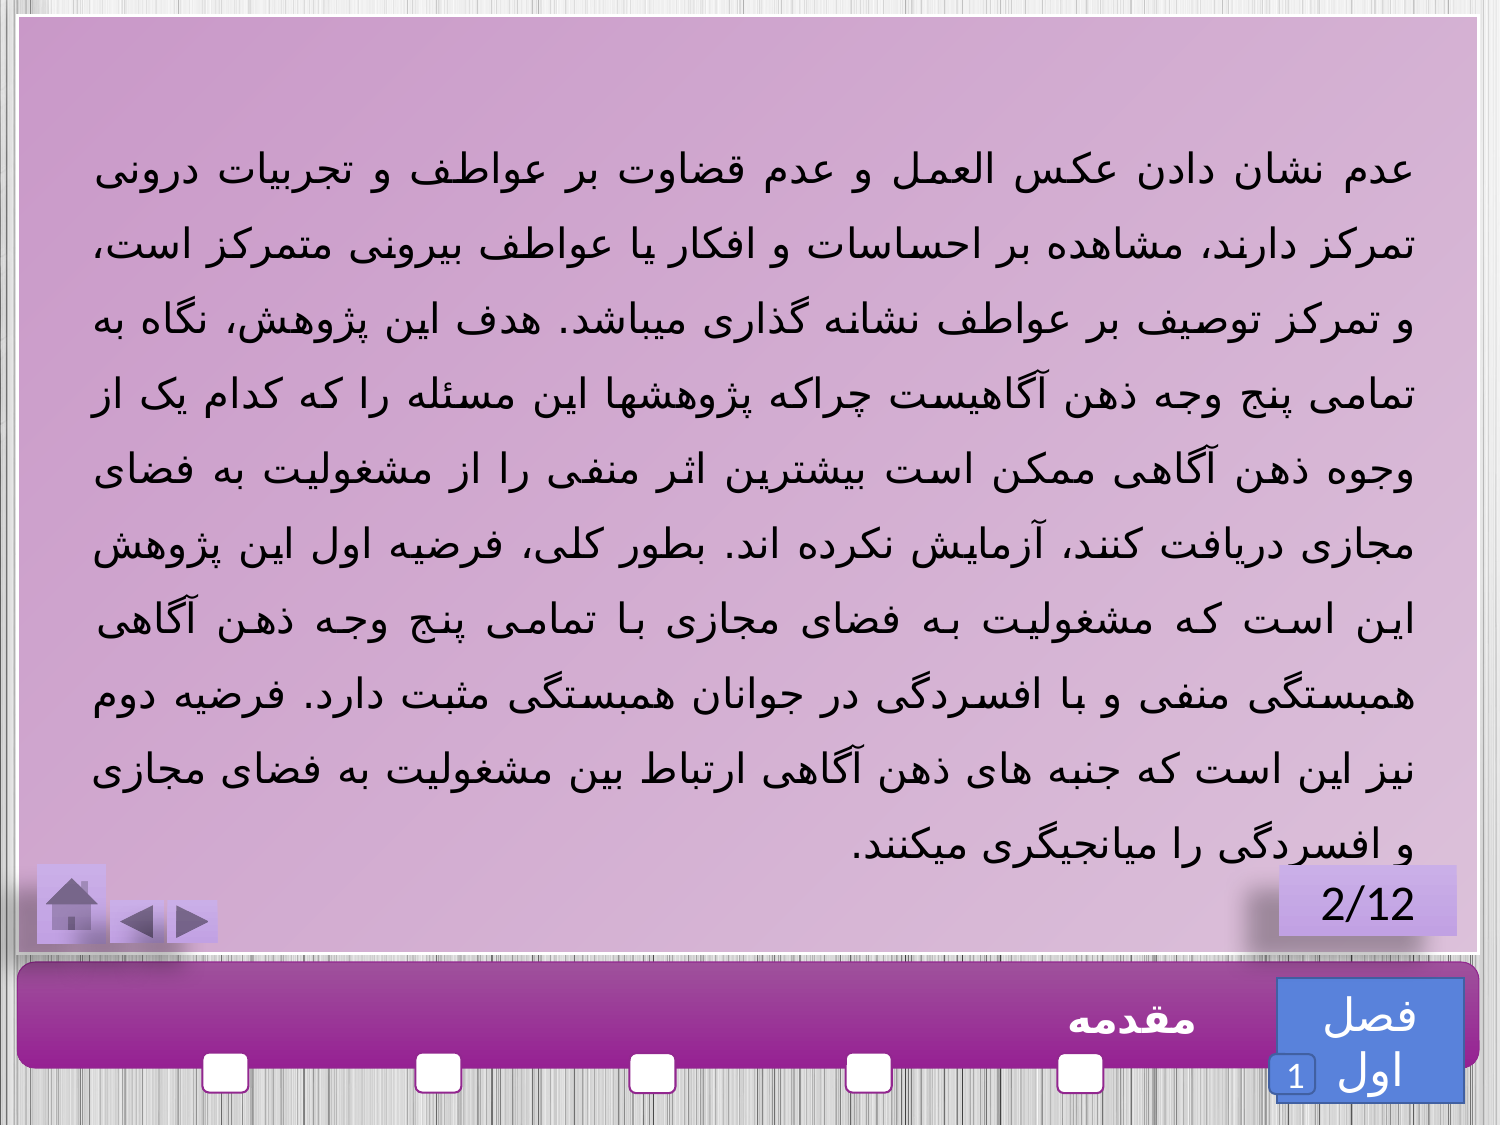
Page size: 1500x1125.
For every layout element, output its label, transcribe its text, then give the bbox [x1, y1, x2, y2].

text_box [1056, 1052, 1105, 1095]
text_box [414, 1051, 463, 1094]
text_box مقدمه [78, 984, 1213, 1049]
text_box فصل اول [1276, 977, 1465, 1104]
text_box عدم نشان دادن عکس العمل و عدم قضاوت بر عواطف و تجربیات درونی تمرکز دارند، مشاهده بر احساسات و افکار یا عواطف بیرونی متمرکز است، و تمرکز توصیف بر عواطف نشانه گذاری میباشد. هدف این پژوهش، نگاه به تمامی پنج وجه ذهن آگاهیست چراکه پژوهشها این مسئله را که کدام یک از وجوه ذهن آگاهی ممکن است بیشترین اثر منفی را از مشغولیت به فضای مجازی دریافت کنند، آزمایش نکرده اند. بطور کلی، فرضیه اول این پژوهش این است که مشغولیت به فضای مجازی با تمامی پنج وجه ذهن آگاهی همبستگی منفی و با افسردگی در جوانان همبستگی مثبت دارد. فرضیه دوم نیز این است که جنبه های ذهن آگاهی ارتباط بین مشغولیت به فضای مجازی و افسردگی را میانجیگری میکنند. [75, 49, 1431, 841]
text_box [16, 961, 1276, 1069]
text_box [167, 900, 218, 943]
text_box 1 [1268, 1052, 1317, 1096]
text_box [844, 1051, 893, 1094]
text_box [628, 1052, 677, 1095]
picture [0, 0, 1500, 1125]
text_box [16, 14, 1480, 955]
text_box [37, 863, 107, 945]
text_box [201, 1051, 250, 1094]
text_box 2/12 [1279, 864, 1457, 937]
text_box [109, 899, 165, 944]
text_box [1402, 961, 1480, 1068]
